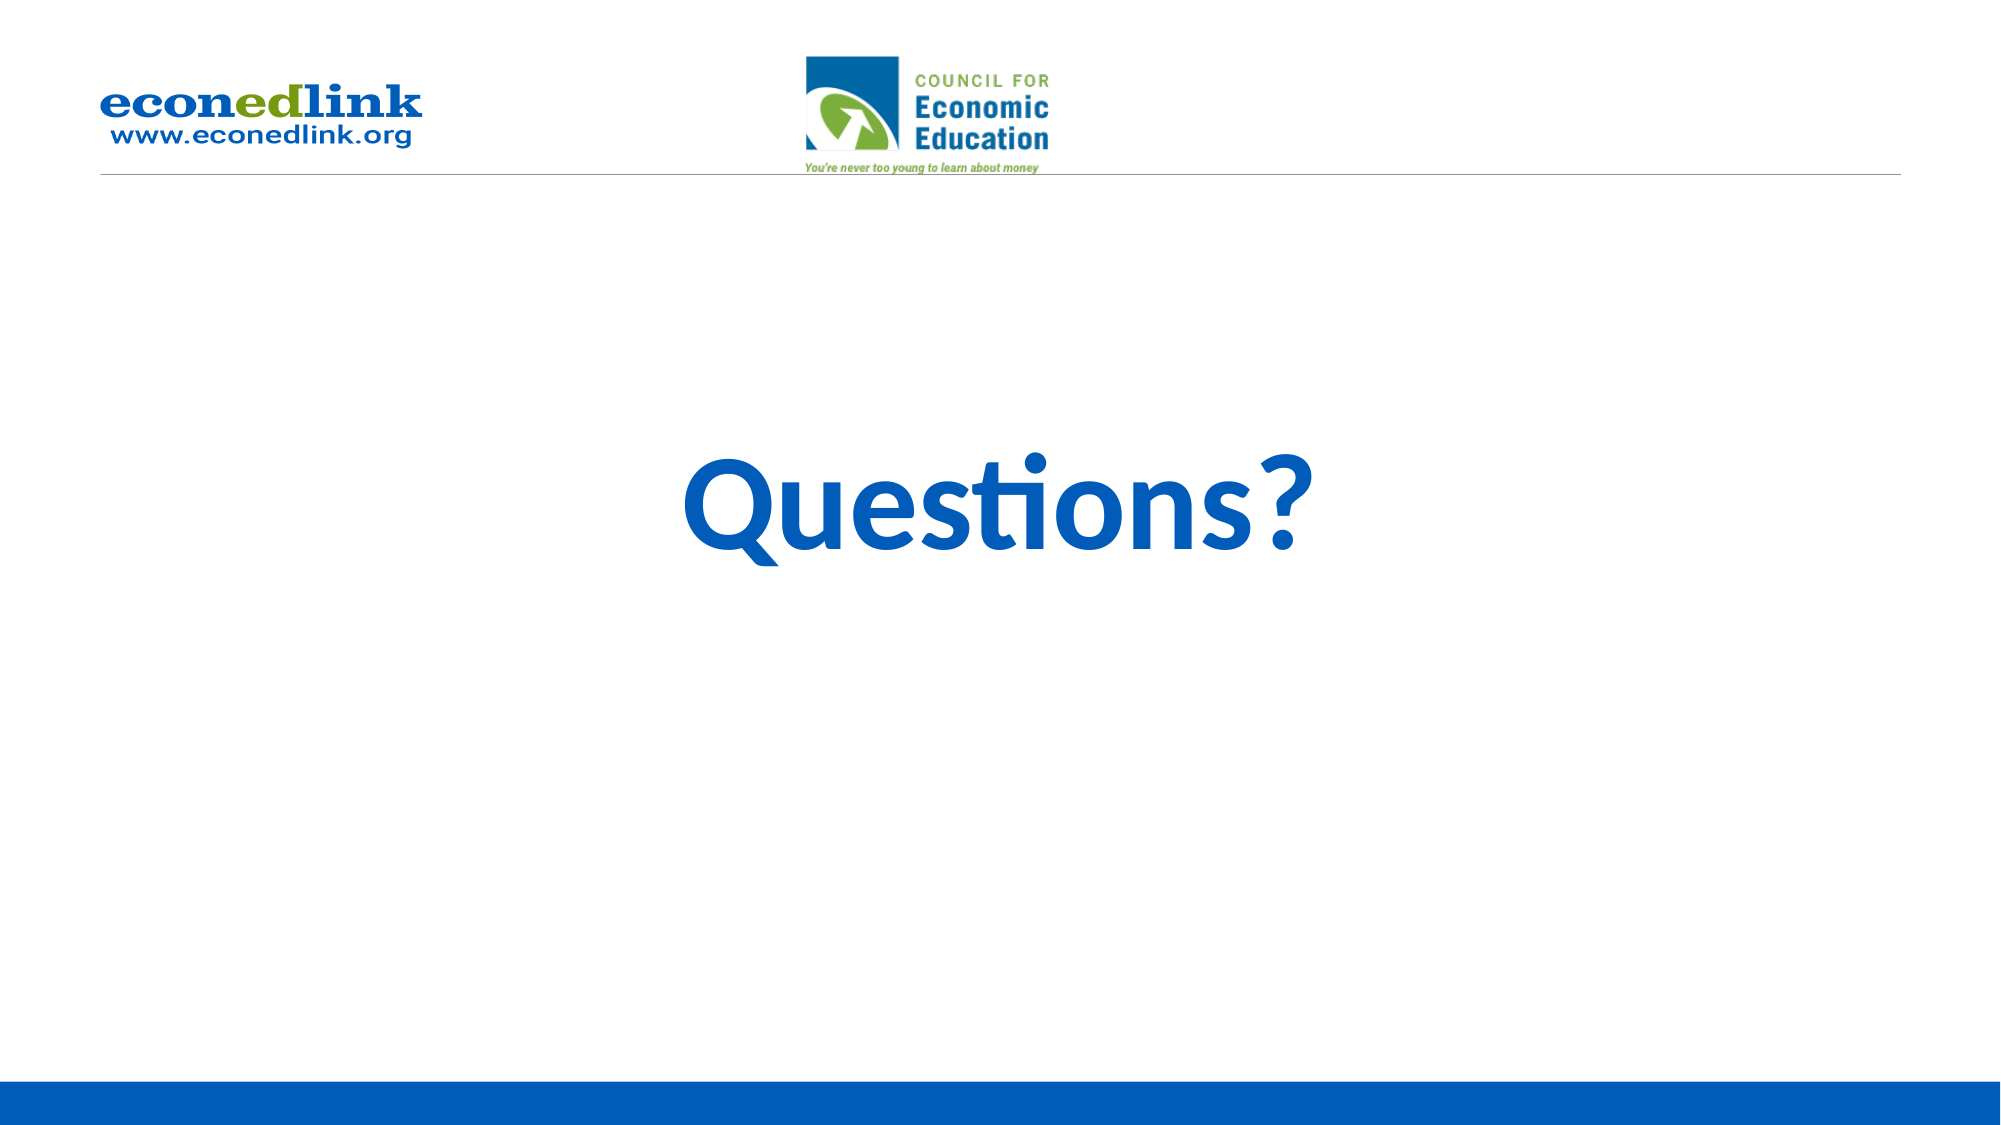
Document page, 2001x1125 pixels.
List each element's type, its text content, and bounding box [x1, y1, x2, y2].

picture [0, 0, 2001, 1125]
title Questions? [99, 213, 1901, 823]
